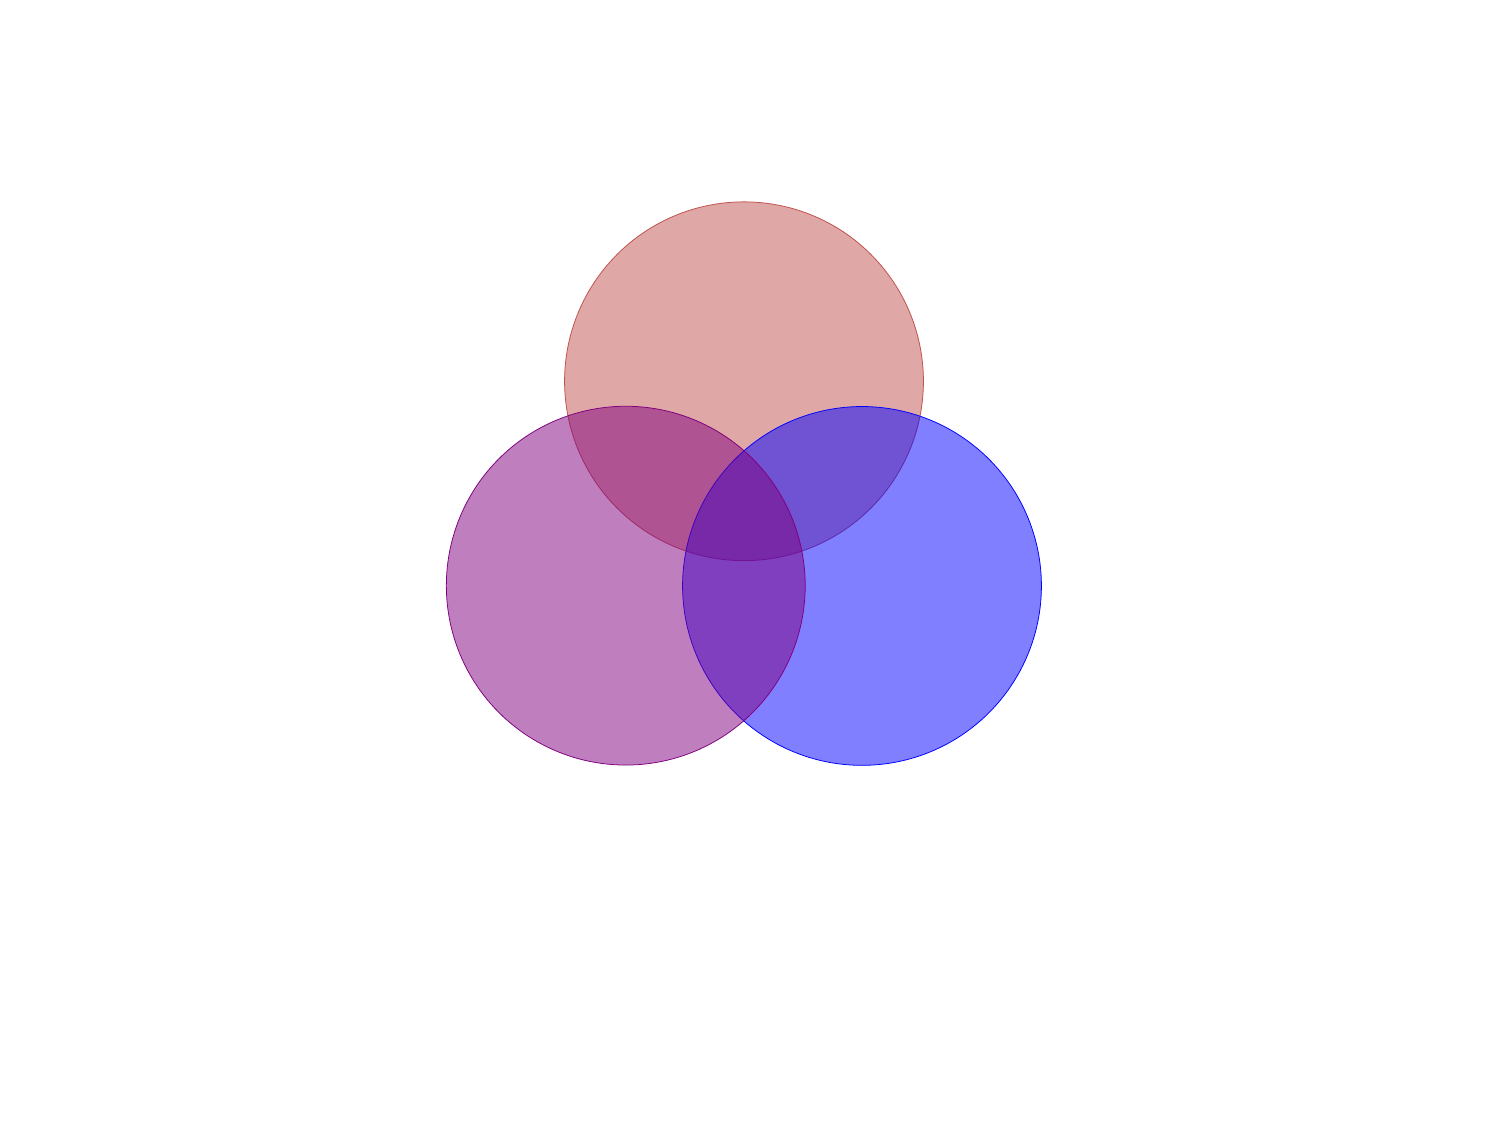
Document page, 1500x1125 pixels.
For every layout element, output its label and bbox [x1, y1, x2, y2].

list [70, 39, 1418, 997]
